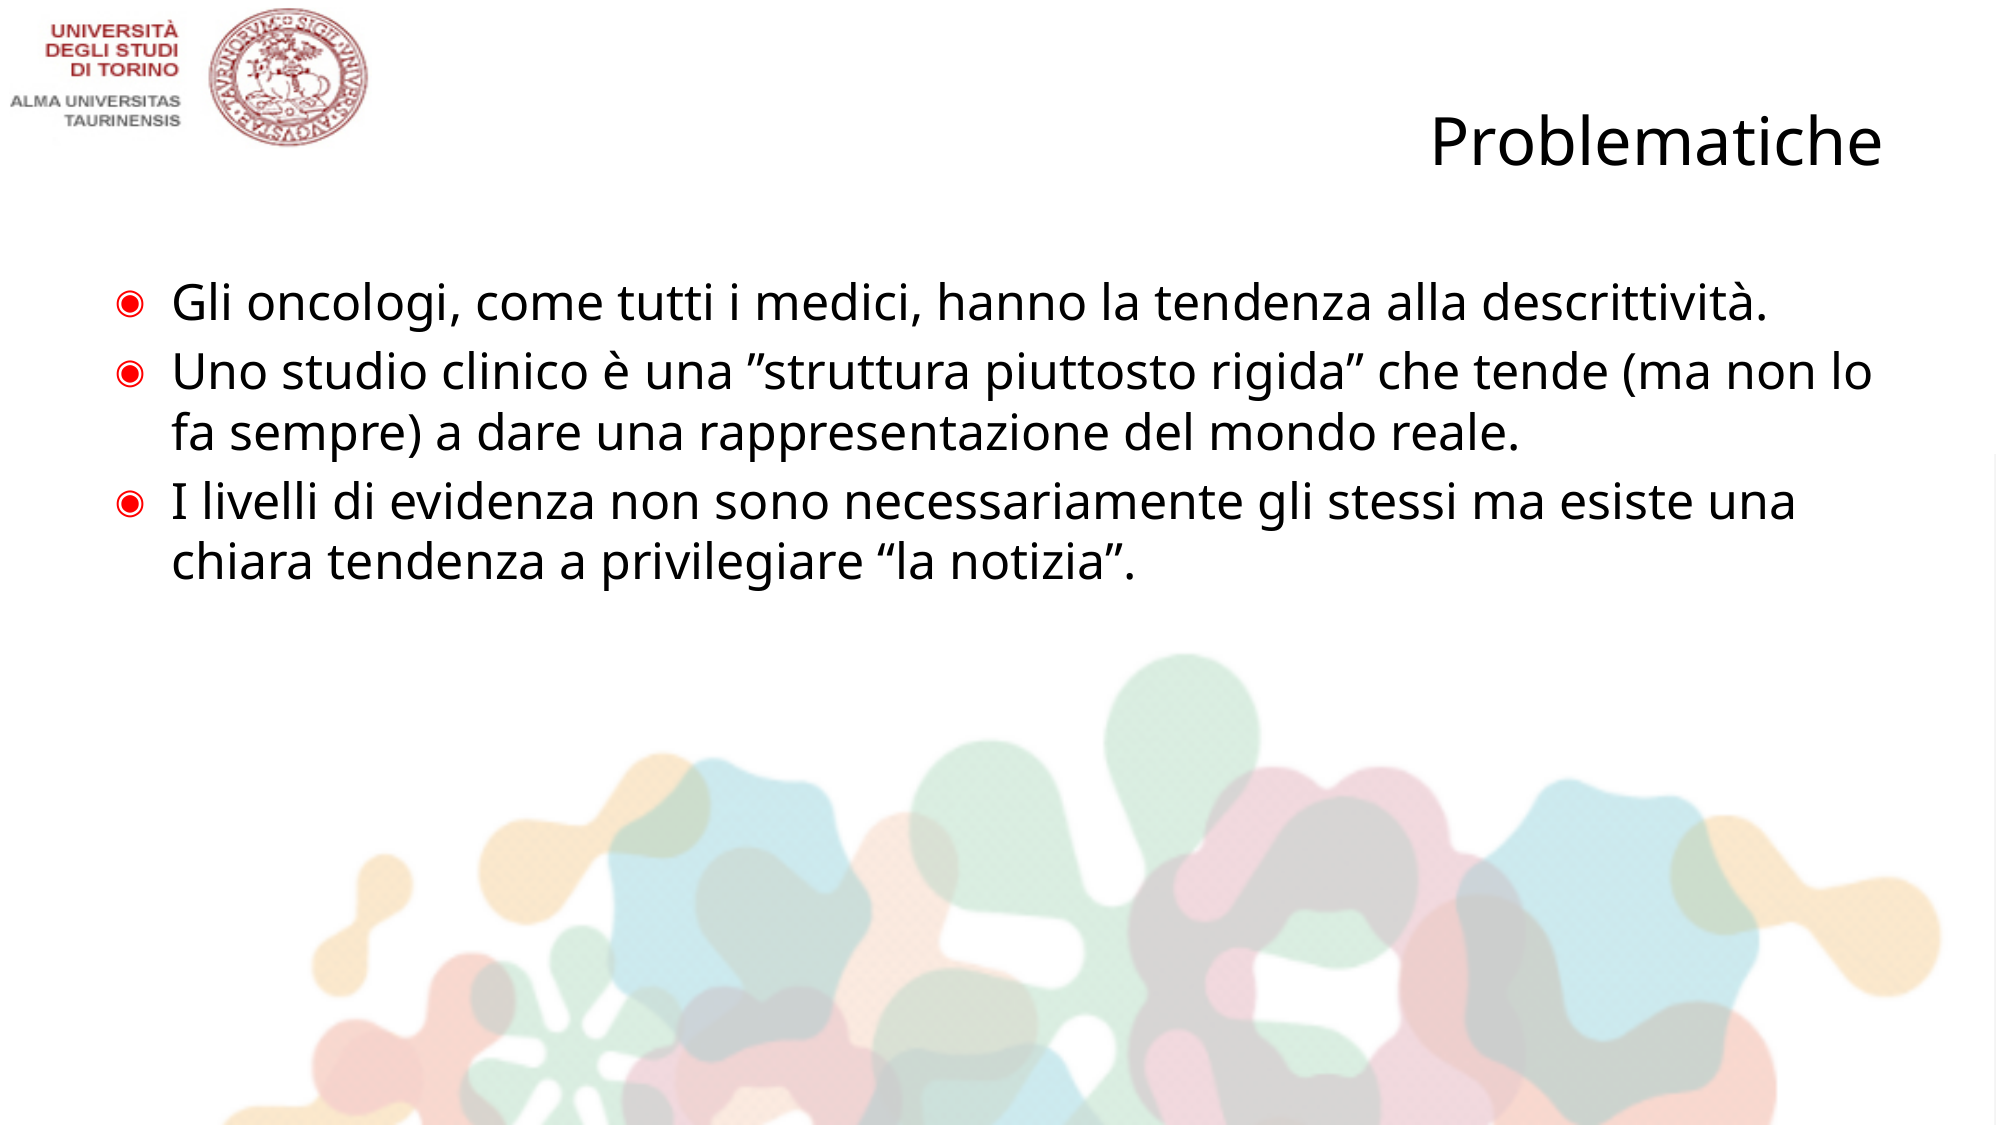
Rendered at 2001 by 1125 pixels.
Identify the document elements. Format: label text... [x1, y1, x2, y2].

list Gli oncologi, come tutti i medici, hanno la tendenza alla descrittività. Uno studio clinico è una ”struttura piuttosto rigida” che tende (ma non lo fa sempre) a dare una rappresentazione del mondo reale. I livelli di evidenza non sono necessariamente gli stessi ma esiste una chiara tendenza a privilegiare “la notizia”. [99, 262, 1900, 1005]
picture [9, 7, 372, 149]
title Problematiche [683, 45, 1900, 233]
